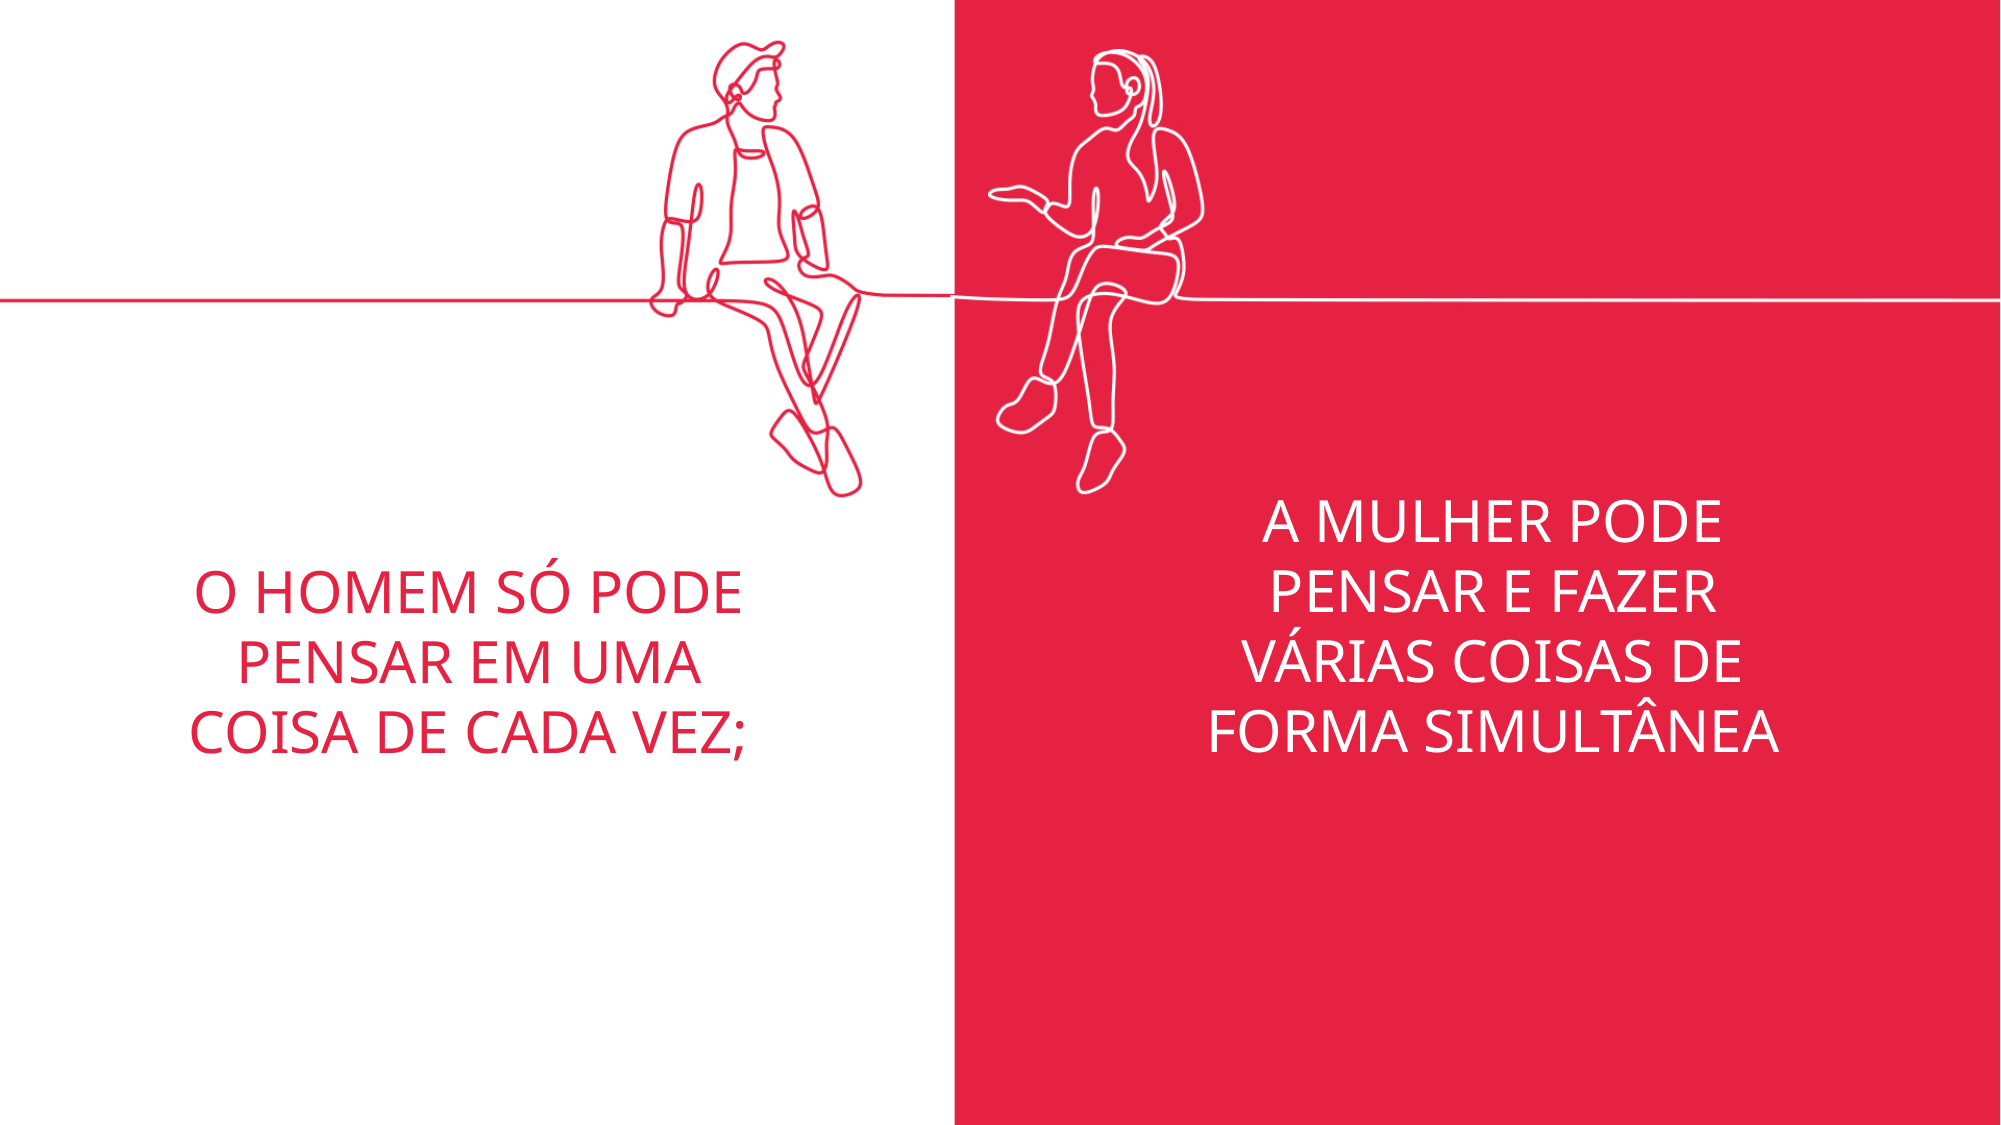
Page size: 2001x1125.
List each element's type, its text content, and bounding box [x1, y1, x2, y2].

title O HOMEM SÓ PODE PENSAR EM UMA COISA DE CADA VEZ; [147, 547, 791, 773]
text_box A MULHER PODE PENSAR E FAZER VÁRIAS COISAS DE FORMA SIMULTÂNEA [1150, 476, 1836, 772]
picture [0, 0, 2001, 1125]
